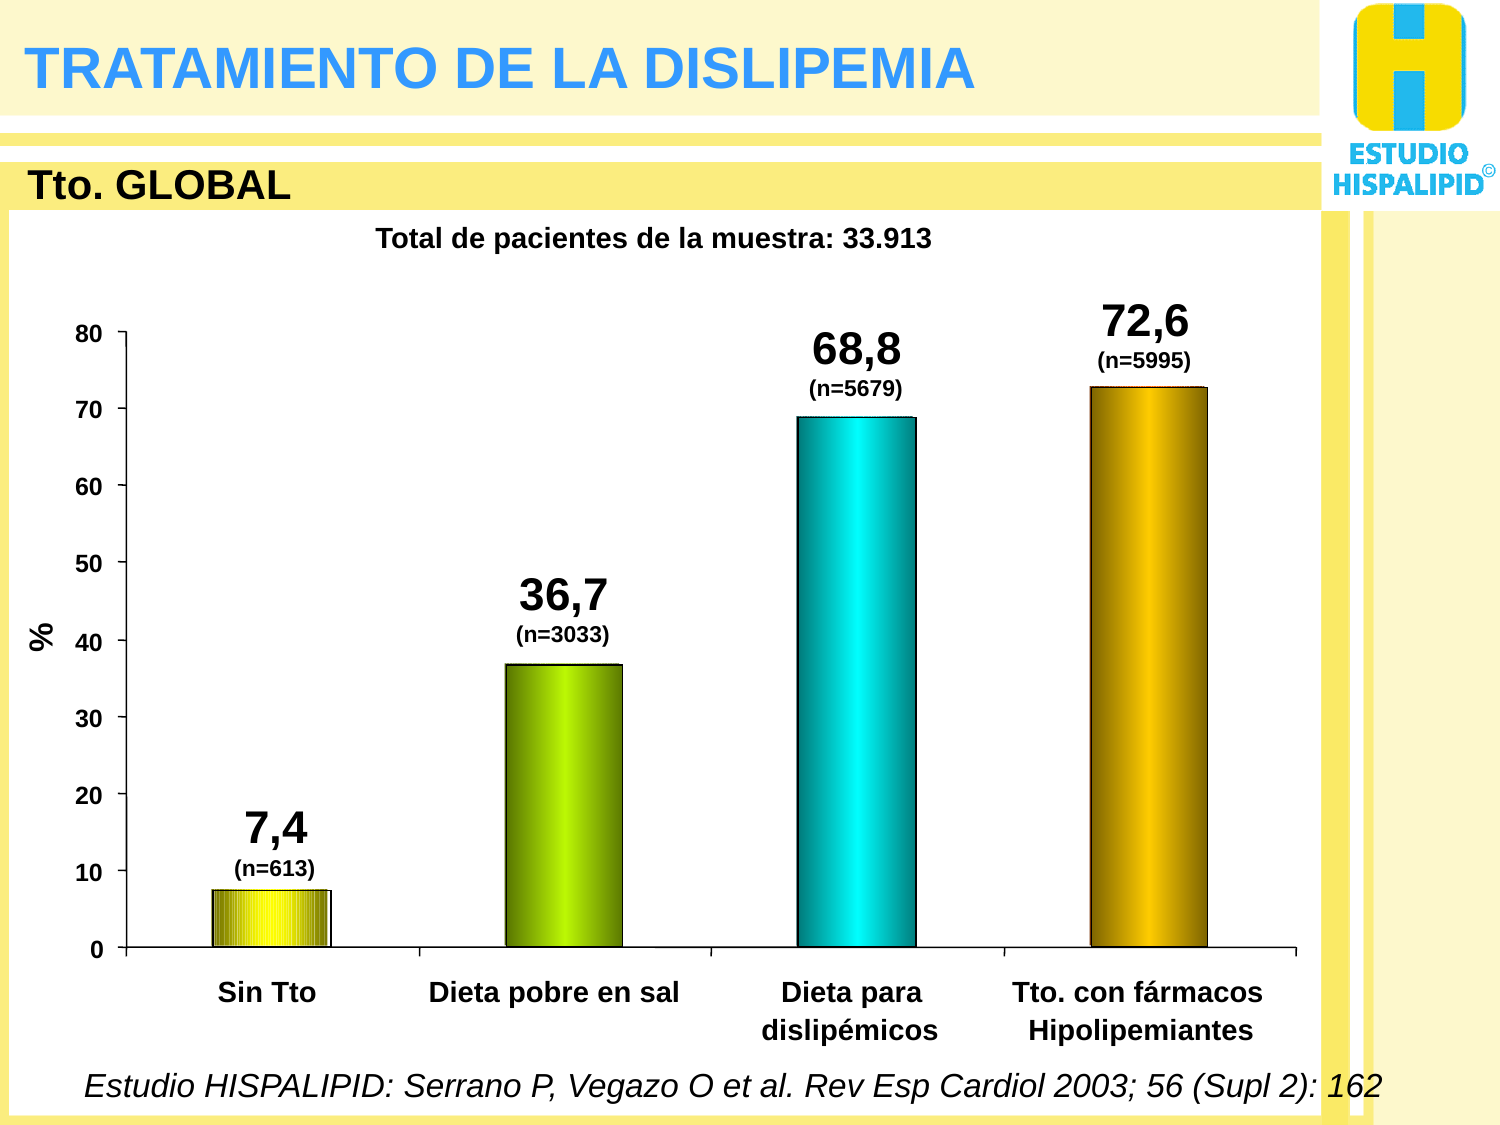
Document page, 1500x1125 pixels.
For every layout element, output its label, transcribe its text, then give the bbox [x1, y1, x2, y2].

picture [0, 0, 1500, 1125]
text_box TRATAMIENTO DE LA DISLIPEMIA [24, 29, 1275, 100]
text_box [0, 266, 1313, 1076]
text_box Total de pacientes de la muestra: 33.913 [360, 212, 948, 263]
text_box Estudio HISPALIPID: Serrano P, Vegazo O et al. Rev Esp Cardiol 2003; 56 (Supl 2): 162 [69, 1056, 1409, 1112]
text_box Tto. GLOBAL [12, 149, 1300, 215]
